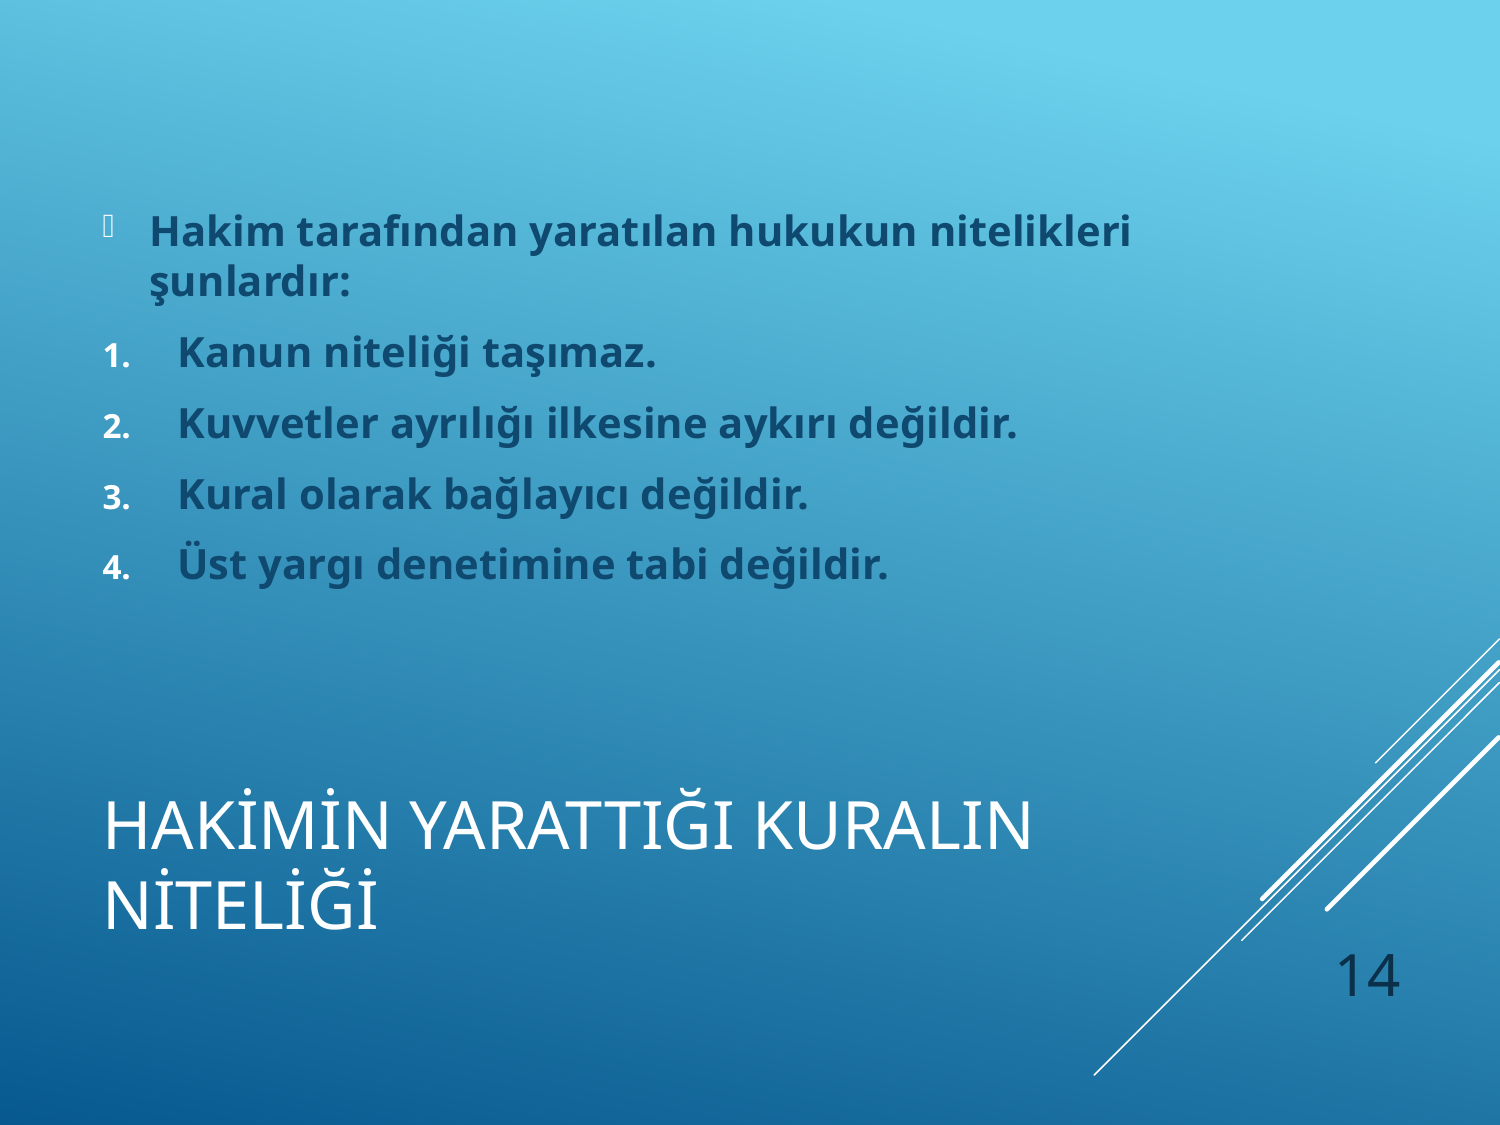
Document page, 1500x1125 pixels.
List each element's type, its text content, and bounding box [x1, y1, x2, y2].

title HAKİMİN YARATTIĞI KURALIN NİTELİĞİ [87, 737, 1163, 988]
list Hakim tarafından yaratılan hukukun nitelikleri şunlardır: Kanun niteliği taşımaz. Kuvvetler ayrılığı ilkesine aykırı değildir. Kural olarak bağlayıcı değildir. Üst yargı denetimine tabi değildir. [87, 87, 1163, 706]
slide_number 14 [1275, 915, 1416, 1025]
